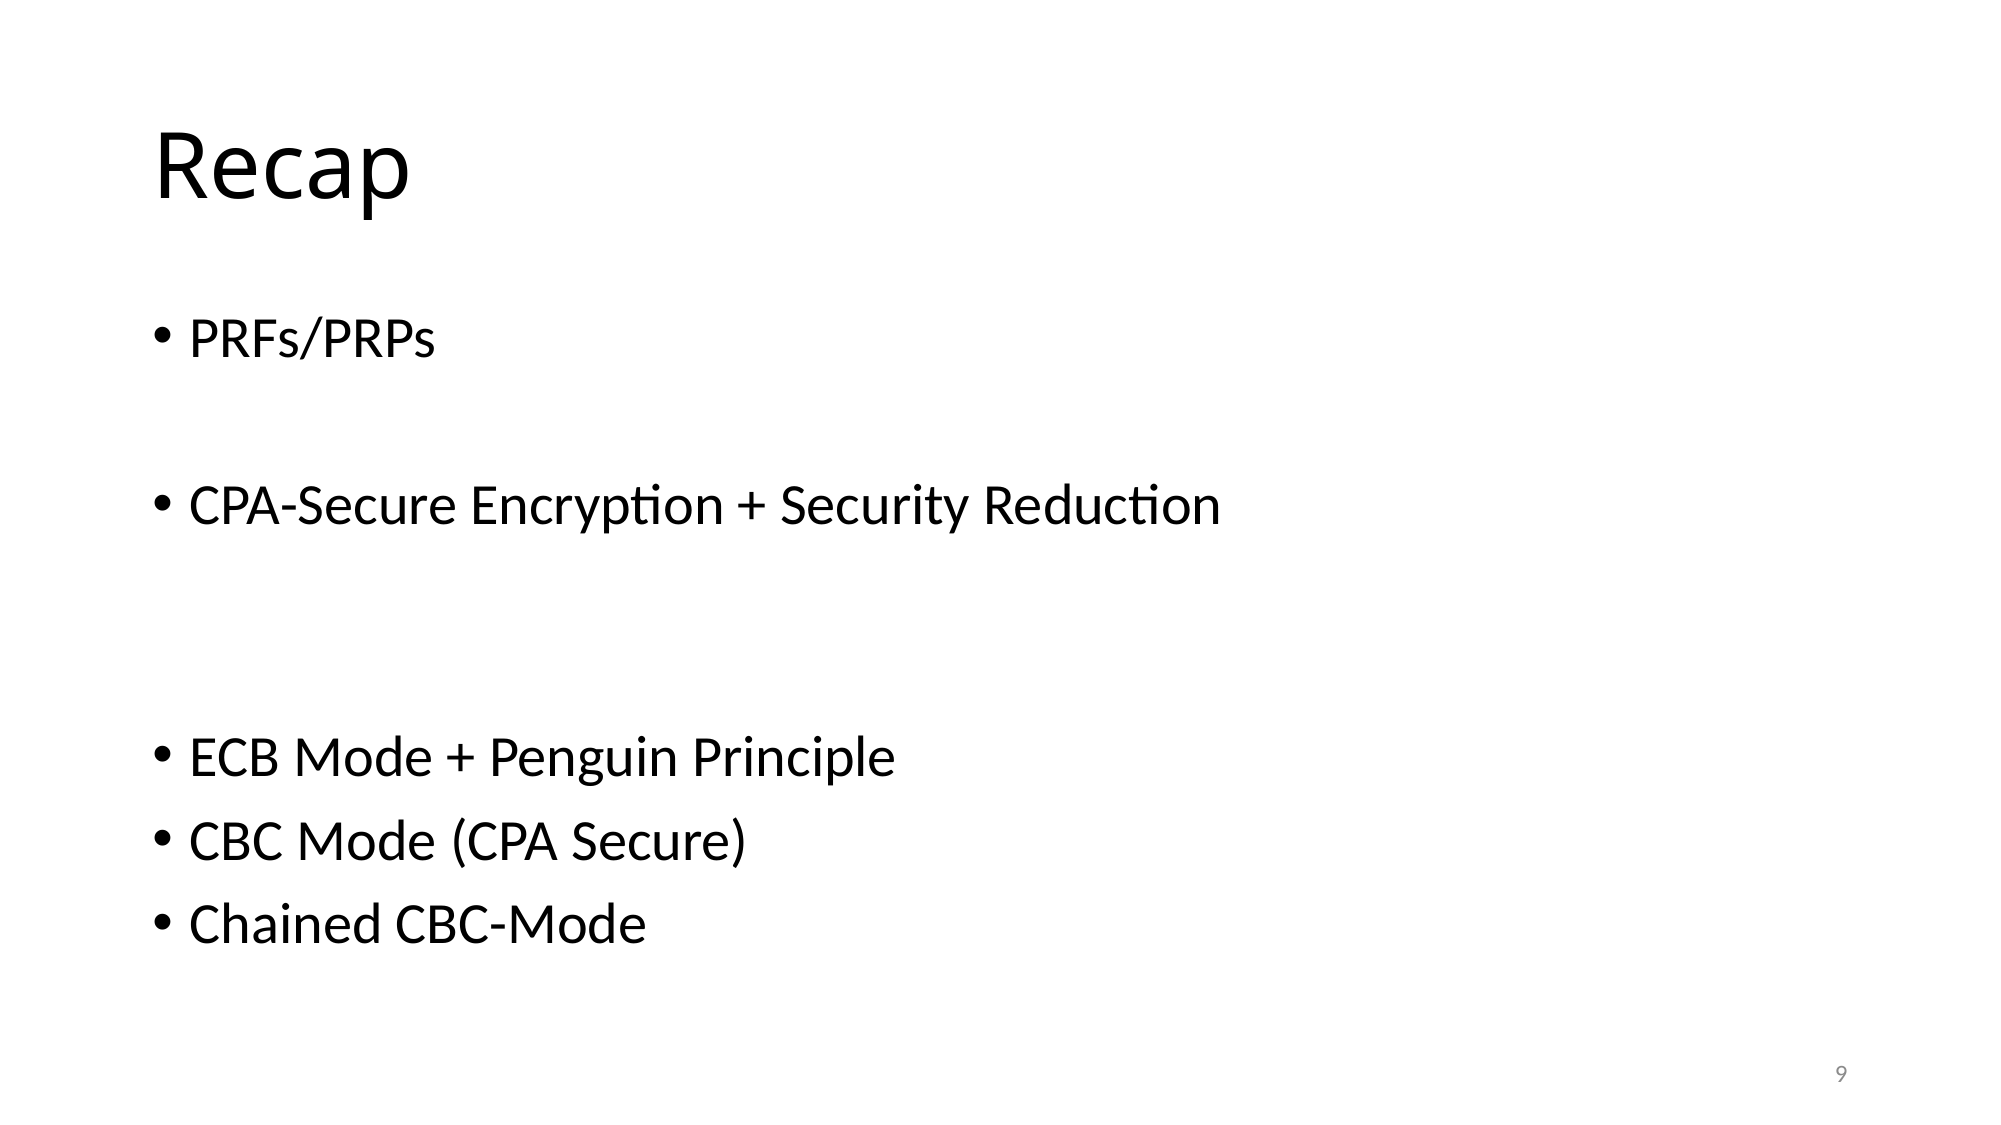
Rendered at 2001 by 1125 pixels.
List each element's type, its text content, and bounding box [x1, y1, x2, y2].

title Recap [137, 59, 1863, 278]
slide_number 9 [1412, 1042, 1863, 1103]
